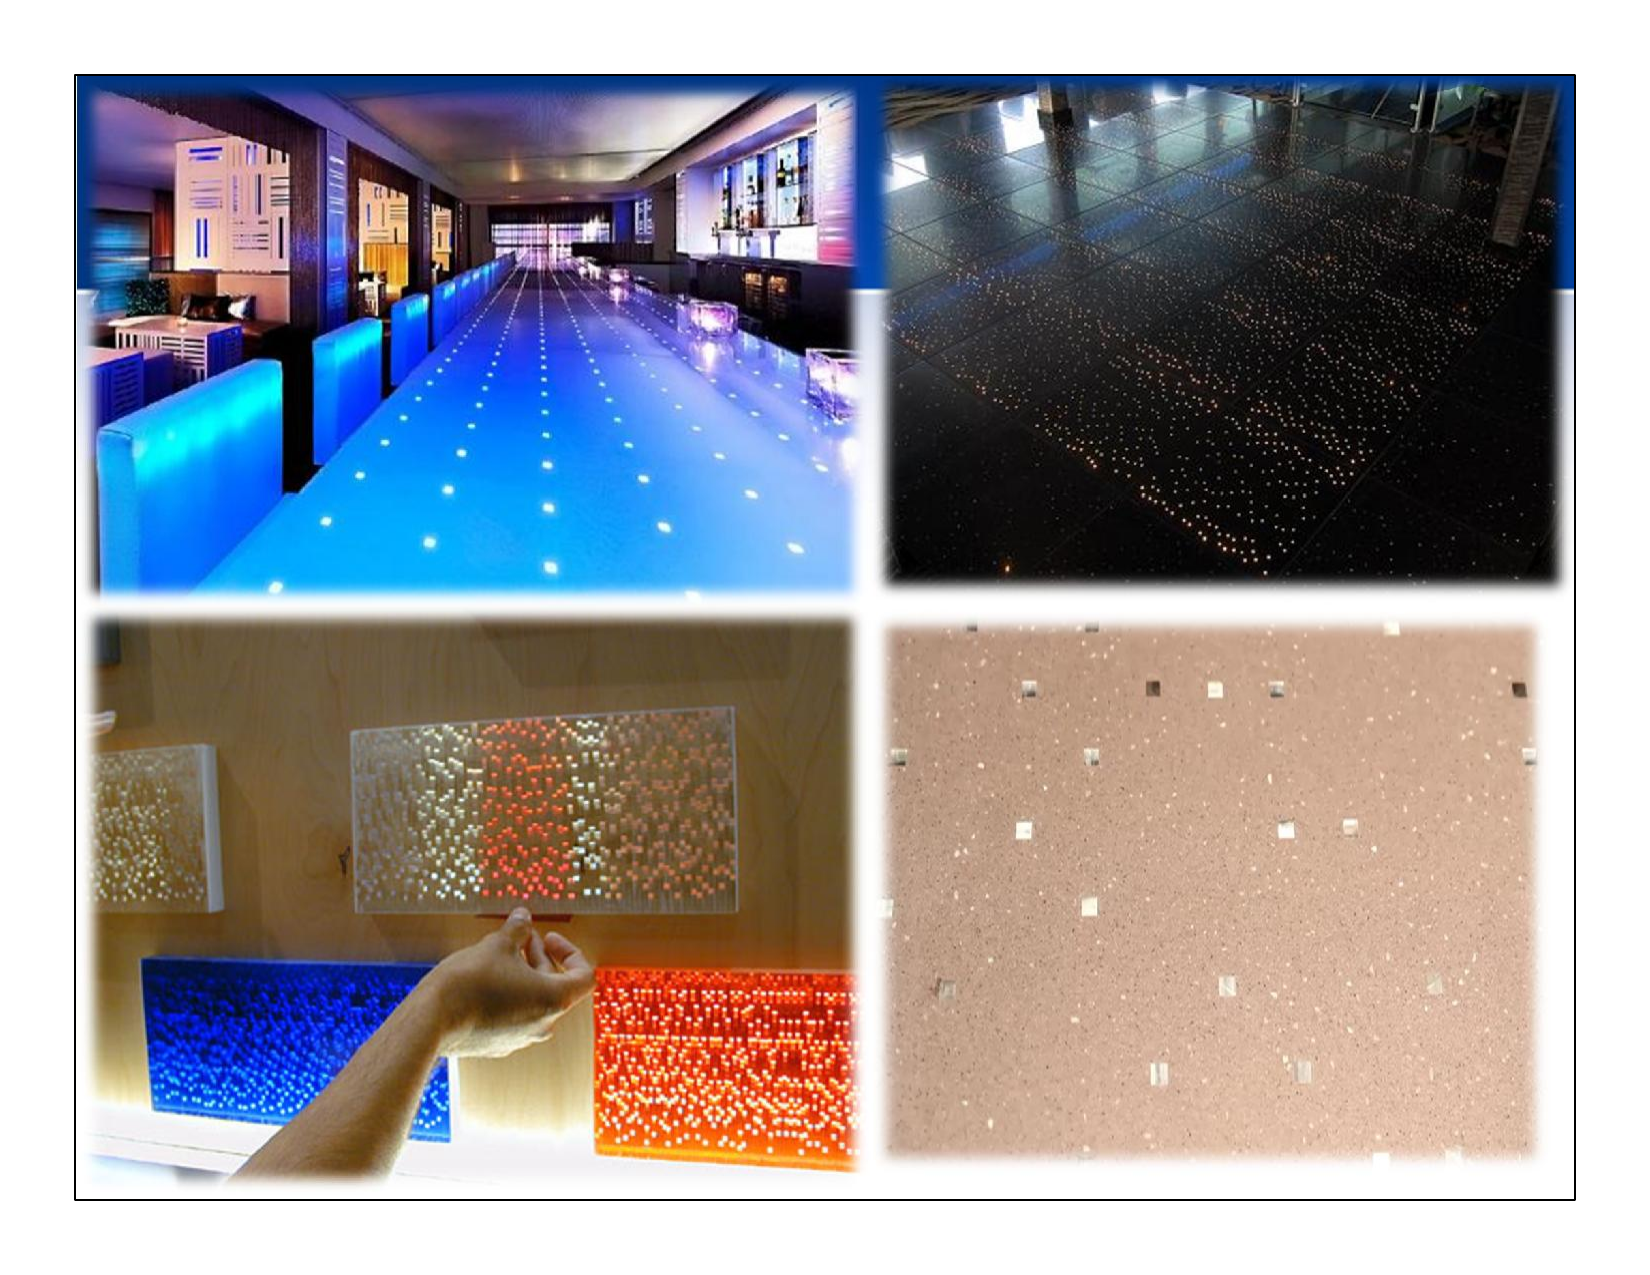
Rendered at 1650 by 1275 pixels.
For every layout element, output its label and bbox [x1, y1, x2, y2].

picture [74, 74, 1576, 1201]
